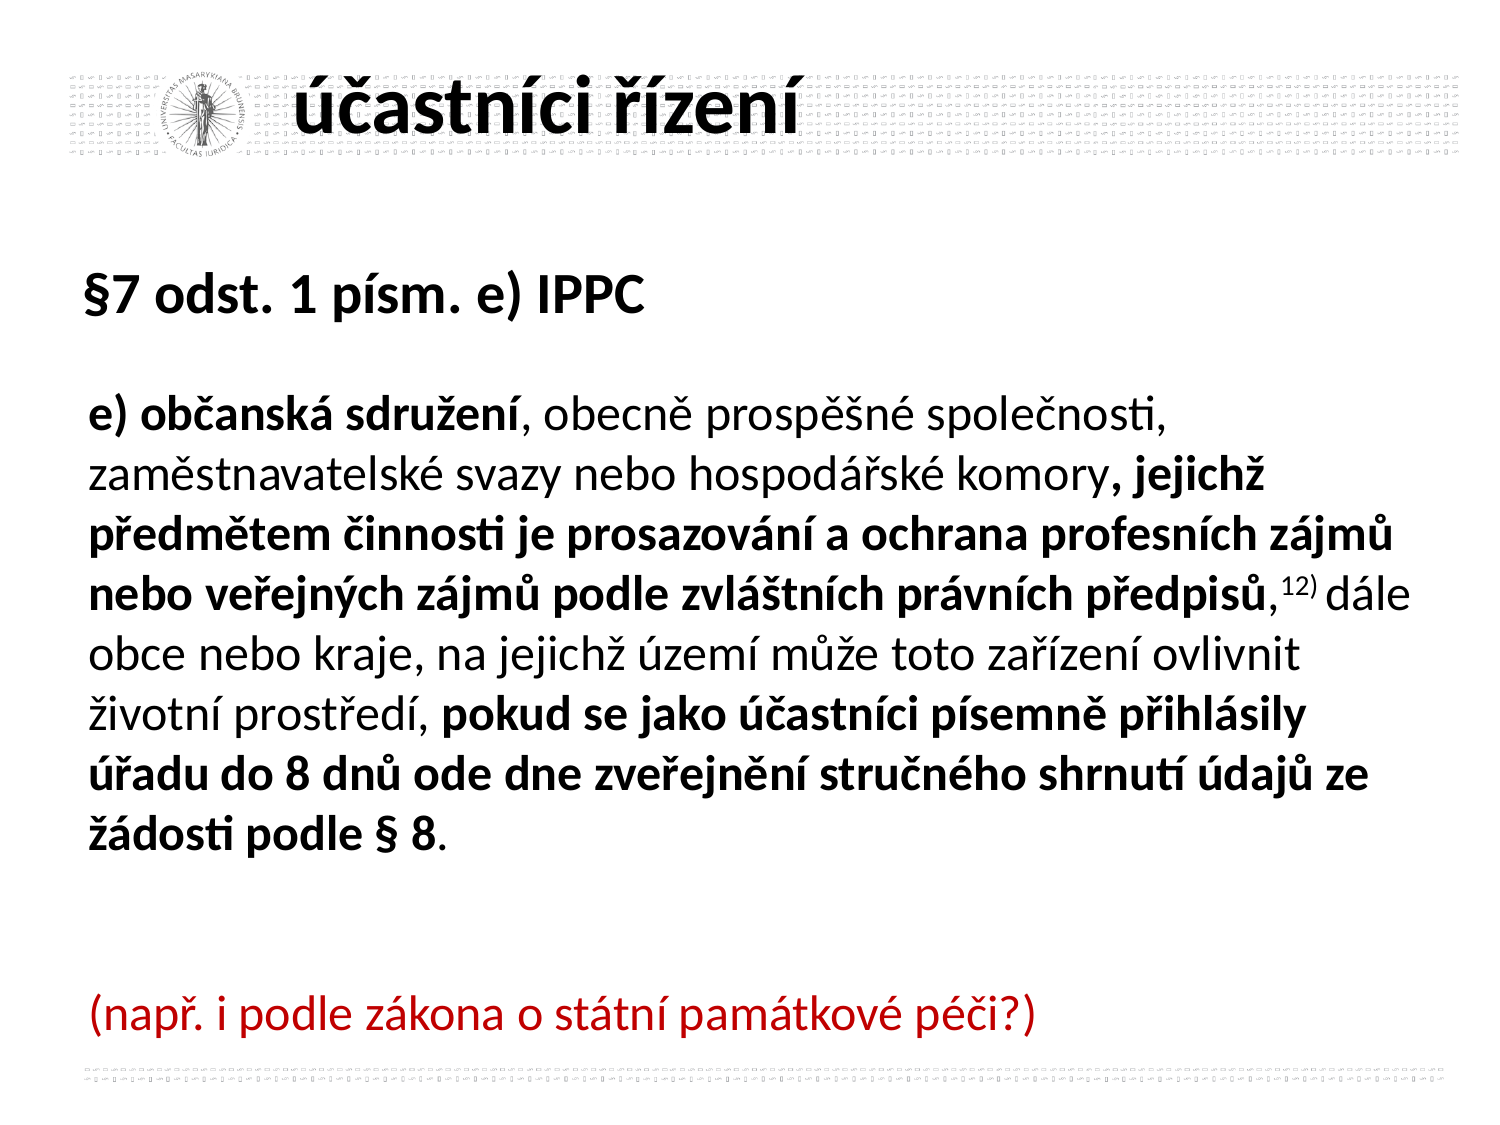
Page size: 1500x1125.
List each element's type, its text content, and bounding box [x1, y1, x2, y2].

text_box e) občanská sdružení, obecně prospěšné společnosti, zaměstnavatelské svazy nebo hospodářské komory, jejichž předmětem činnosti je prosazování a ochrana profesních zájmů nebo veřejných zájmů podle zvláštních právních předpisů,12) dále obce nebo kraje, na jejichž území může toto zařízení ovlivnit životní prostředí, pokud se jako účastníci písemně přihlásily úřadu do 8 dnů ode dne zveřejnění stručného shrnutí údajů ze žádosti podle § 8. (např. i podle zákona o státní památkové péči?) [73, 373, 1447, 1038]
text_box §7 odst. 1 písm. e) IPPC [67, 247, 1344, 333]
picture [0, 42, 1500, 200]
picture [13, 1039, 1500, 1116]
